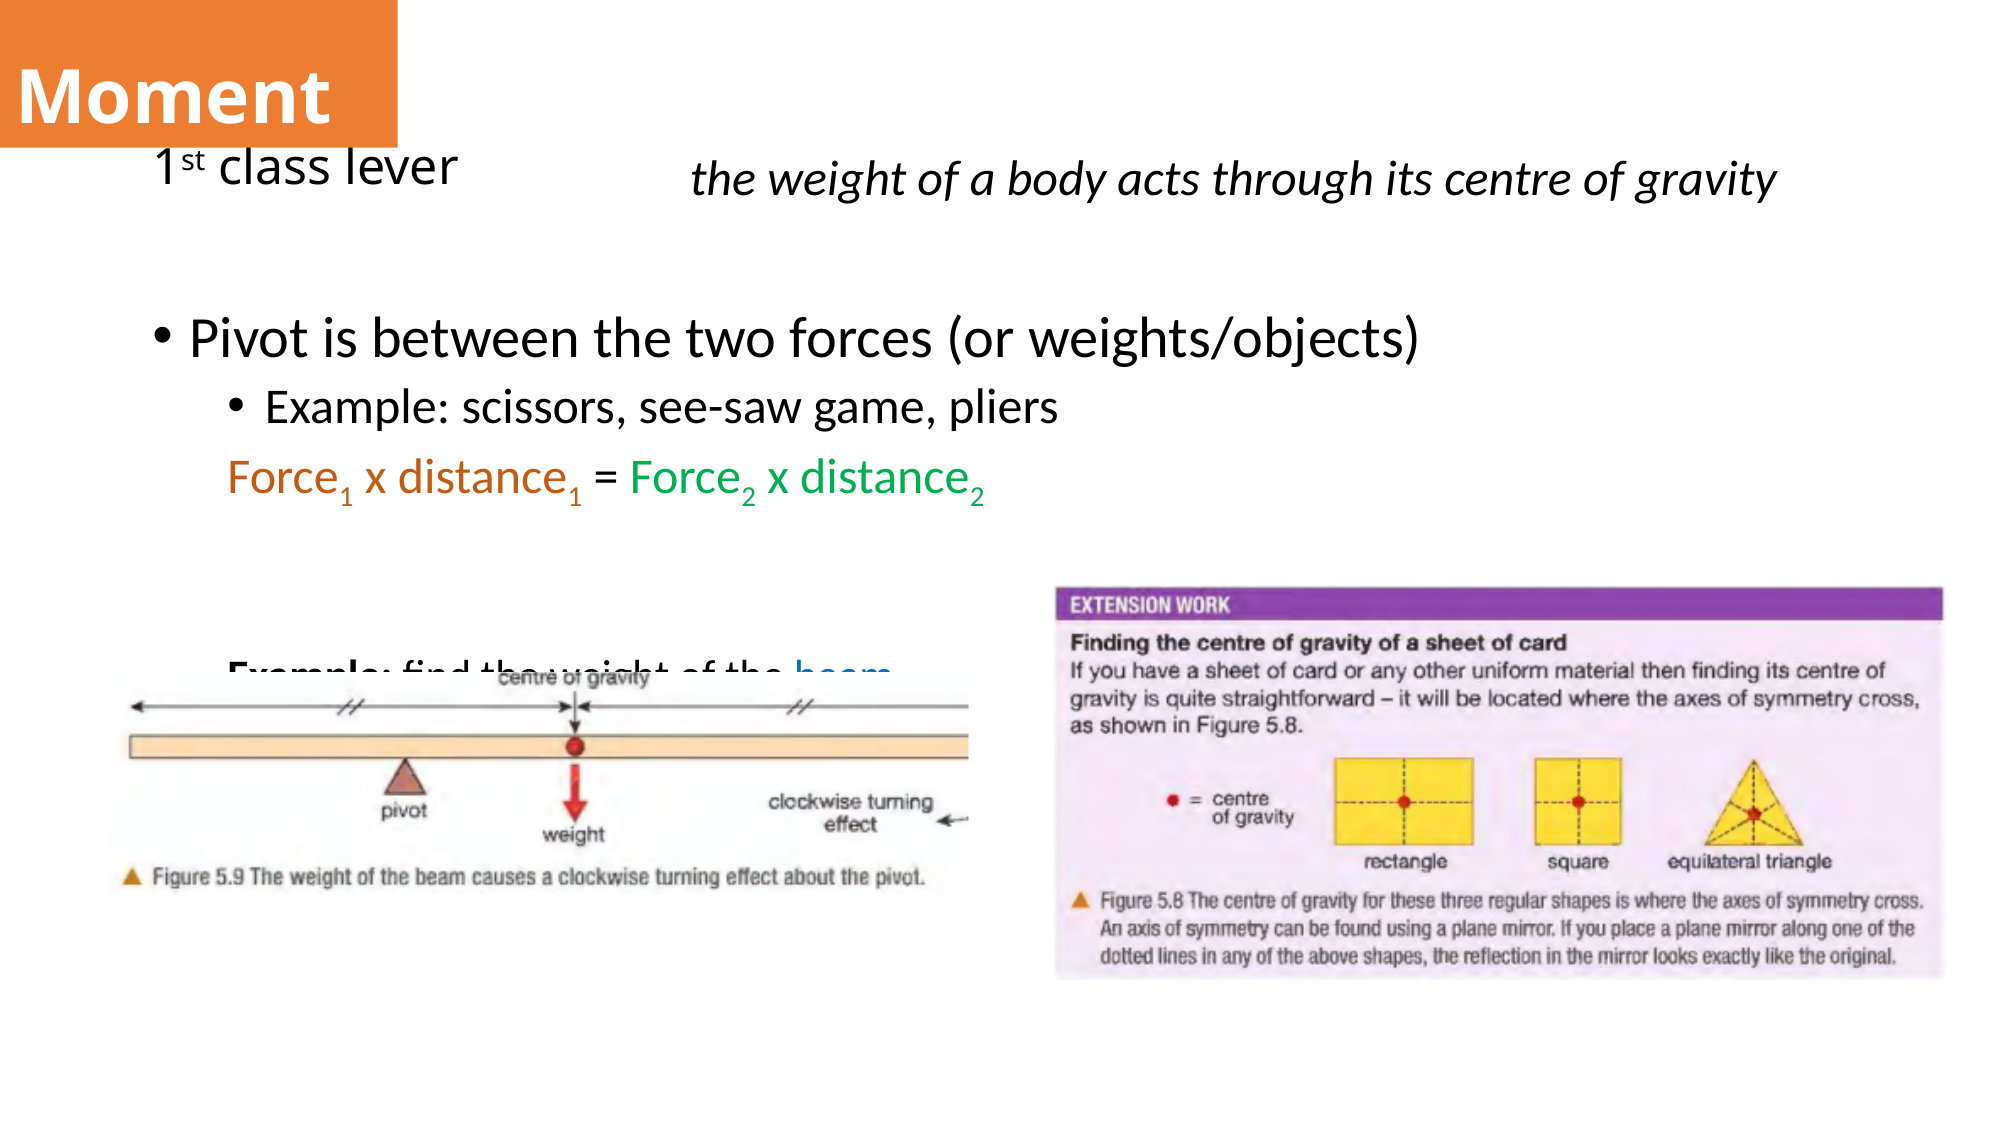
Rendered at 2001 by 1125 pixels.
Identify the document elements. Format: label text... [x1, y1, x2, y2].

text_box the weight of a body acts through its centre of gravity [674, 138, 1929, 213]
text_box Moment [0, 0, 398, 148]
title 1st class lever [137, 59, 1863, 278]
picture [108, 672, 970, 920]
list Pivot is between the two forces (or weights/objects) Example: scissors, see-saw game, pliers Force1 x distance1 = Force2 x distance2 Example: find the weight of the beam [137, 299, 1863, 1014]
picture [1052, 585, 1946, 980]
